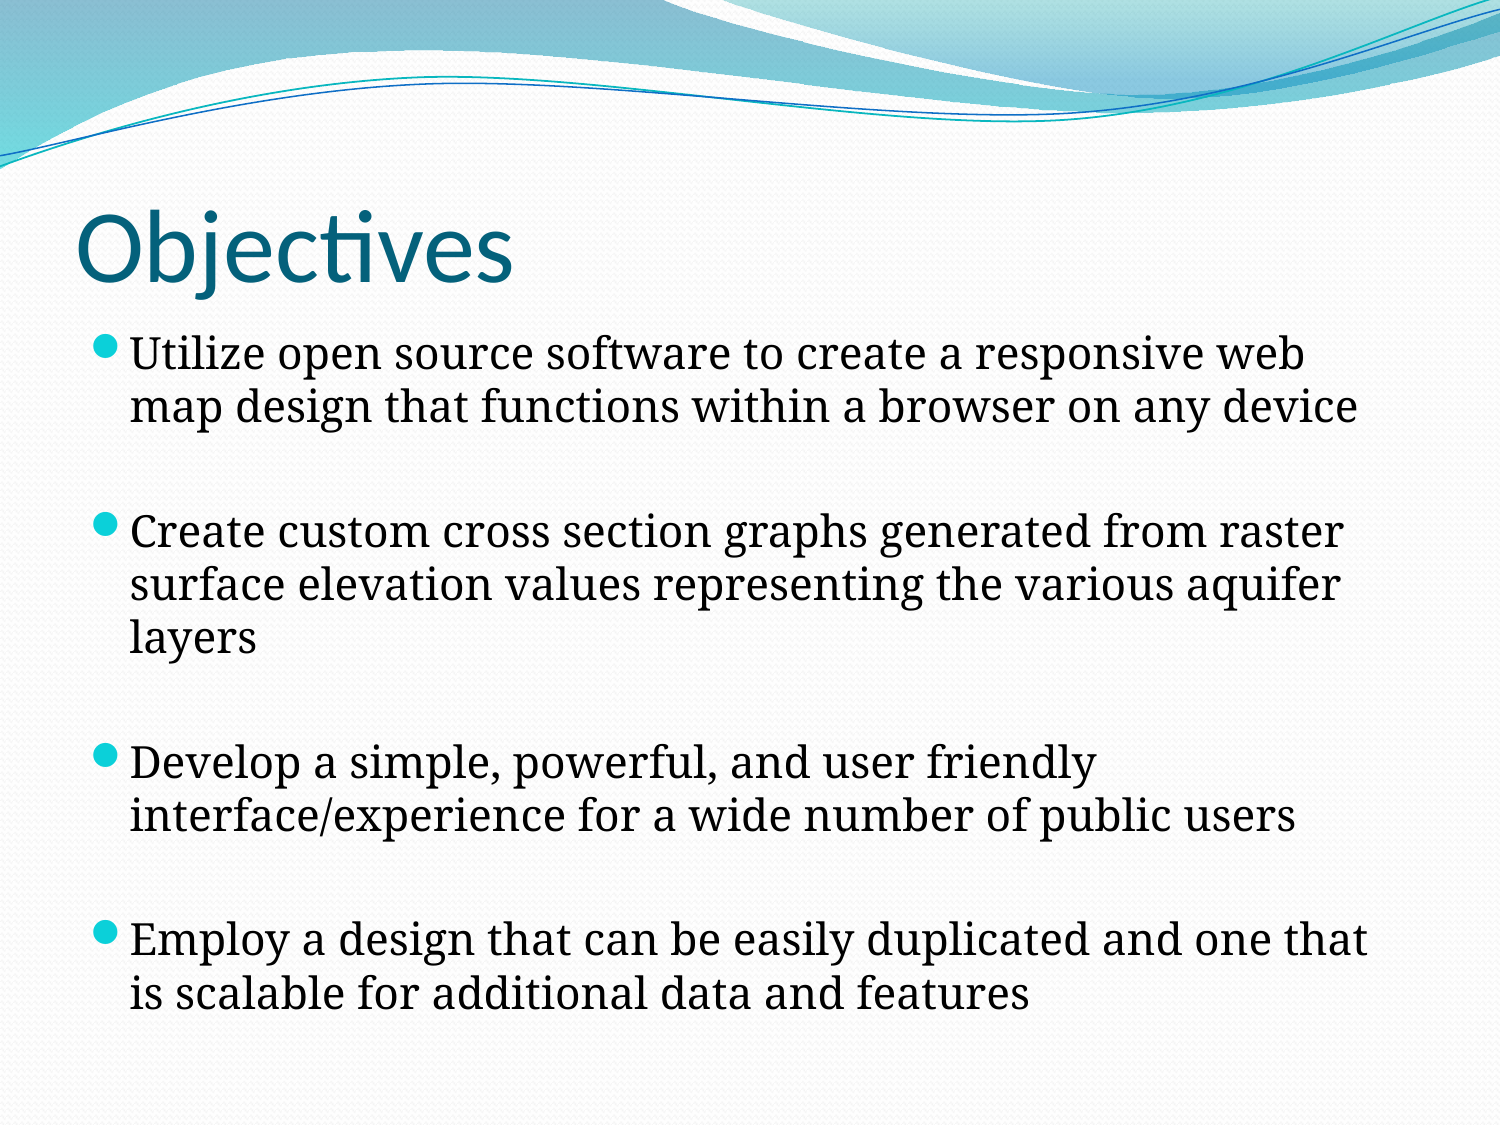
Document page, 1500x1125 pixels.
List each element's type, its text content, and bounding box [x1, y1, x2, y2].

list Utilize open source software to create a responsive web map design that functions within a browser on any device Create custom cross section graphs generated from raster surface elevation values representing the various aquifer layers Develop a simple, powerful, and user friendly interface/experience for a wide number of public users Employ a design that can be easily duplicated and one that is scalable for additional data and features [75, 317, 1425, 1038]
title Objectives [75, 115, 1425, 303]
